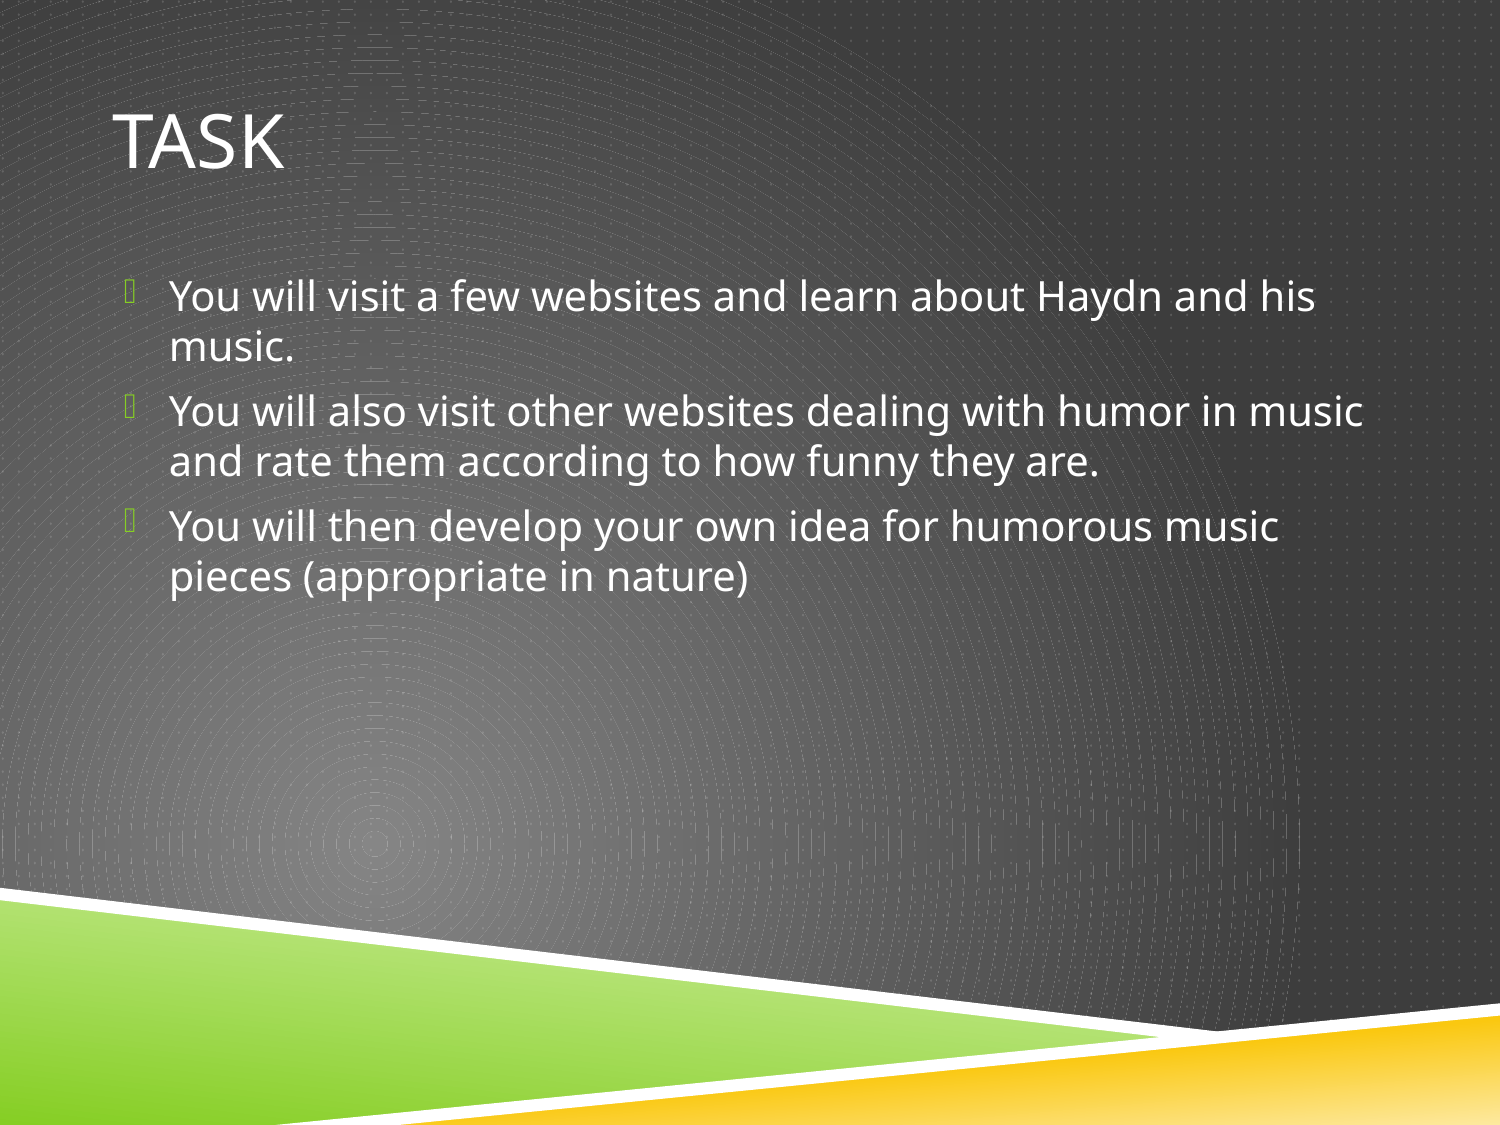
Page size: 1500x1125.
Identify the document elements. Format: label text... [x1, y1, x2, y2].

list You will visit a few websites and learn about Haydn and his music. You will also visit other websites dealing with humor in music and rate them according to how funny they are. You will then develop your own idea for humorous music pieces (appropriate in nature) [112, 262, 1388, 875]
title Task [112, 45, 1388, 233]
